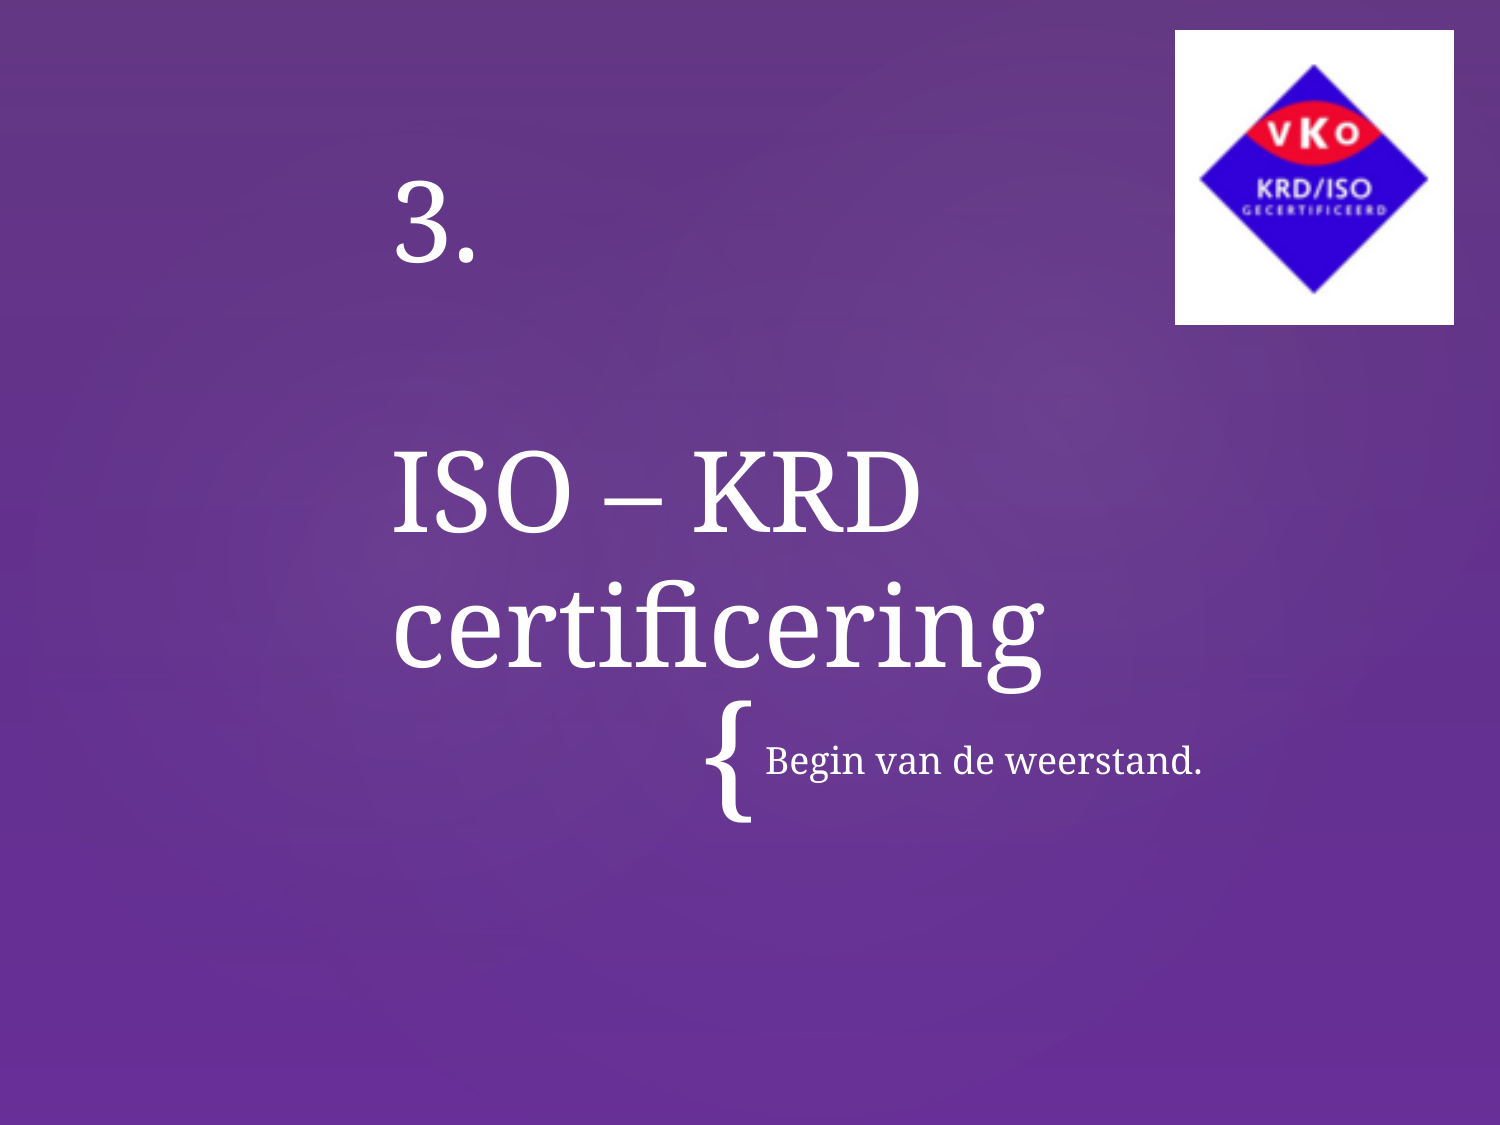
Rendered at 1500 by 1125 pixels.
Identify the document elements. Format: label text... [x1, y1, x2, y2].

title 3. ISO – KRD certificering [375, 125, 1365, 698]
picture [1174, 30, 1454, 325]
list Begin van de weerstand. [750, 700, 1363, 820]
